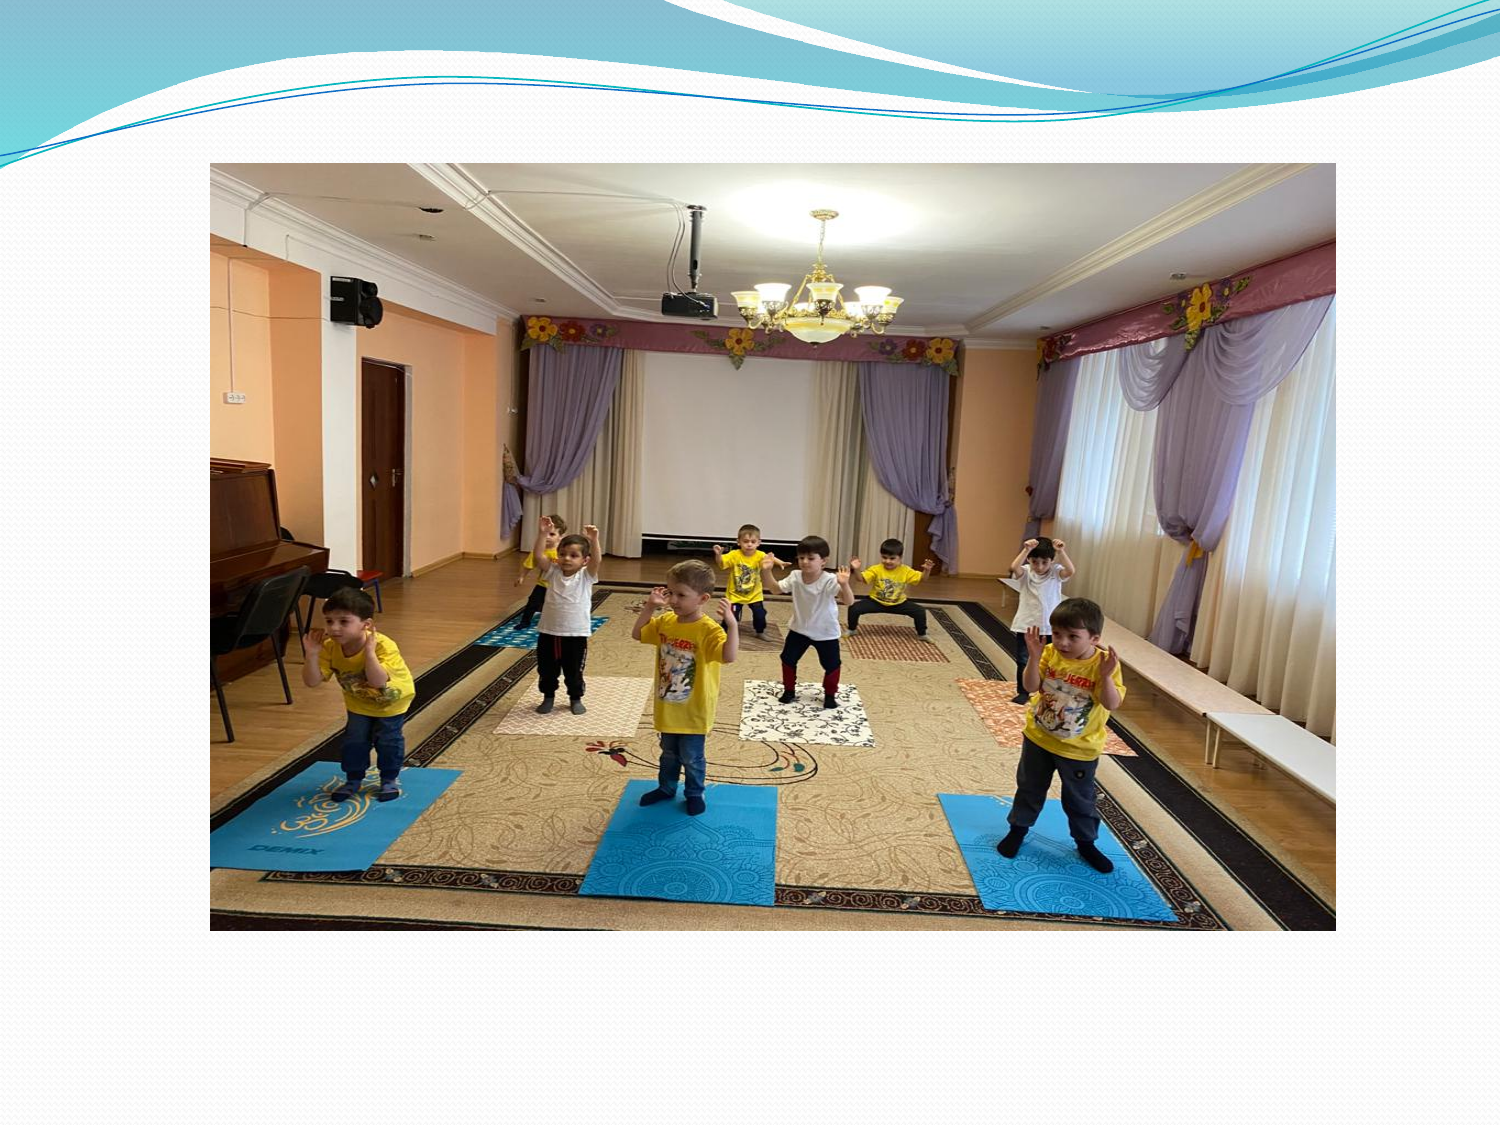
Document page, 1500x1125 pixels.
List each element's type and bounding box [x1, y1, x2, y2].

picture [210, 163, 1337, 931]
